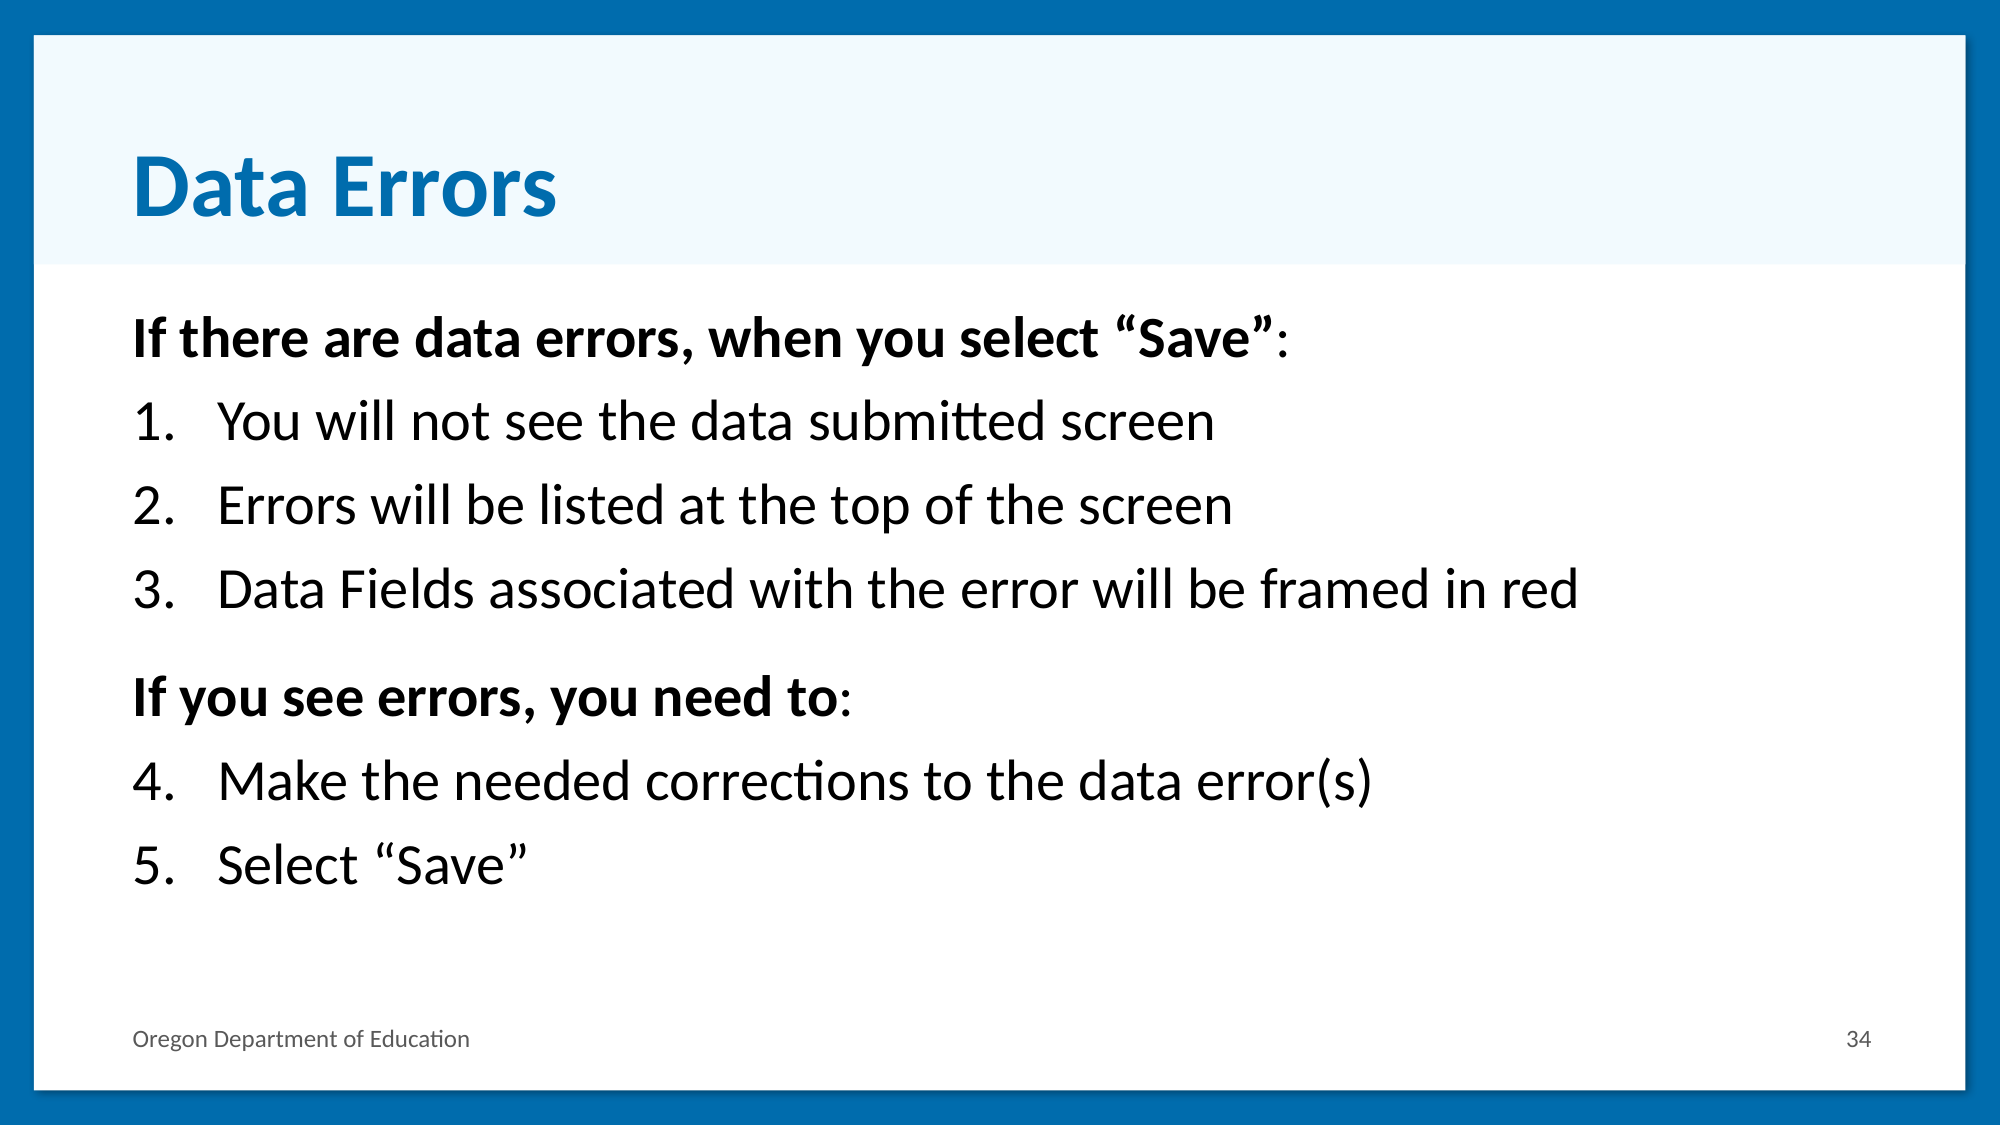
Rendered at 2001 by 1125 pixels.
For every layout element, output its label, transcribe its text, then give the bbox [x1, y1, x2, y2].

footer Oregon Department of Education [117, 1007, 588, 1068]
list If there are data errors, when you select “Save”: You will not see the data submitted screen Errors will be listed at the top of the screen Data Fields associated with the error will be framed in red If you see errors, you need to: Make the needed corrections to the data error(s) Select “Save” [117, 299, 1887, 974]
slide_number 34 [1412, 1007, 1887, 1068]
title Data Errors [117, 75, 1887, 244]
